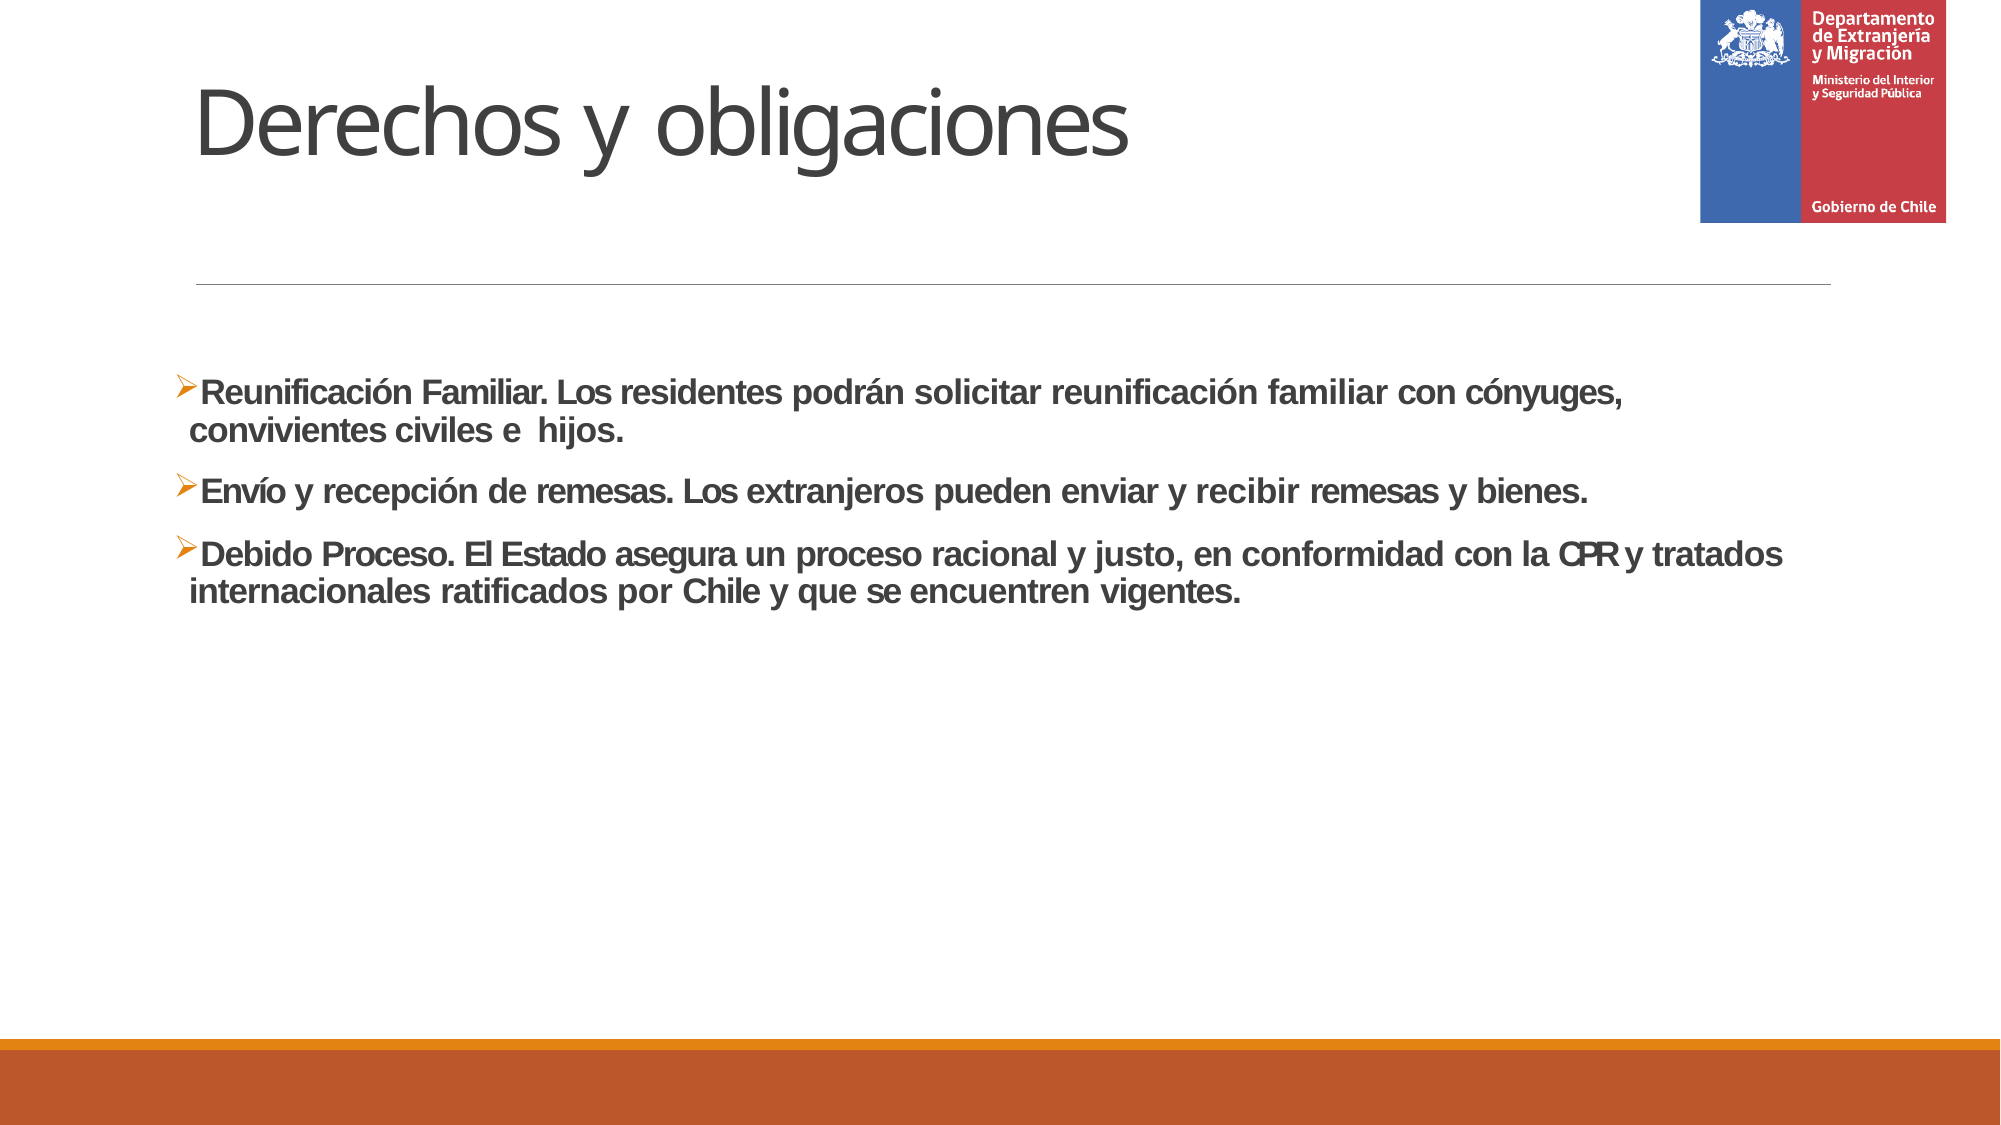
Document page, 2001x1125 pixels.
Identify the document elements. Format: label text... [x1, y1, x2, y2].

picture [1700, 0, 1947, 223]
list Reunificación Familiar. Los residentes podrán solicitar reunificación familiar con cónyuges, convivientes civiles e hijos. Envío y recepción de remesas. Los extranjeros pueden enviar y recibir remesas y bienes. Debido Proceso. El Estado asegura un proceso racional y justo, en conformidad con la CPR y tratados internacionales ratificados por Chile y que se encuentren vigentes. [171, 375, 1829, 657]
title Derechos y obligaciones [192, 64, 1808, 176]
